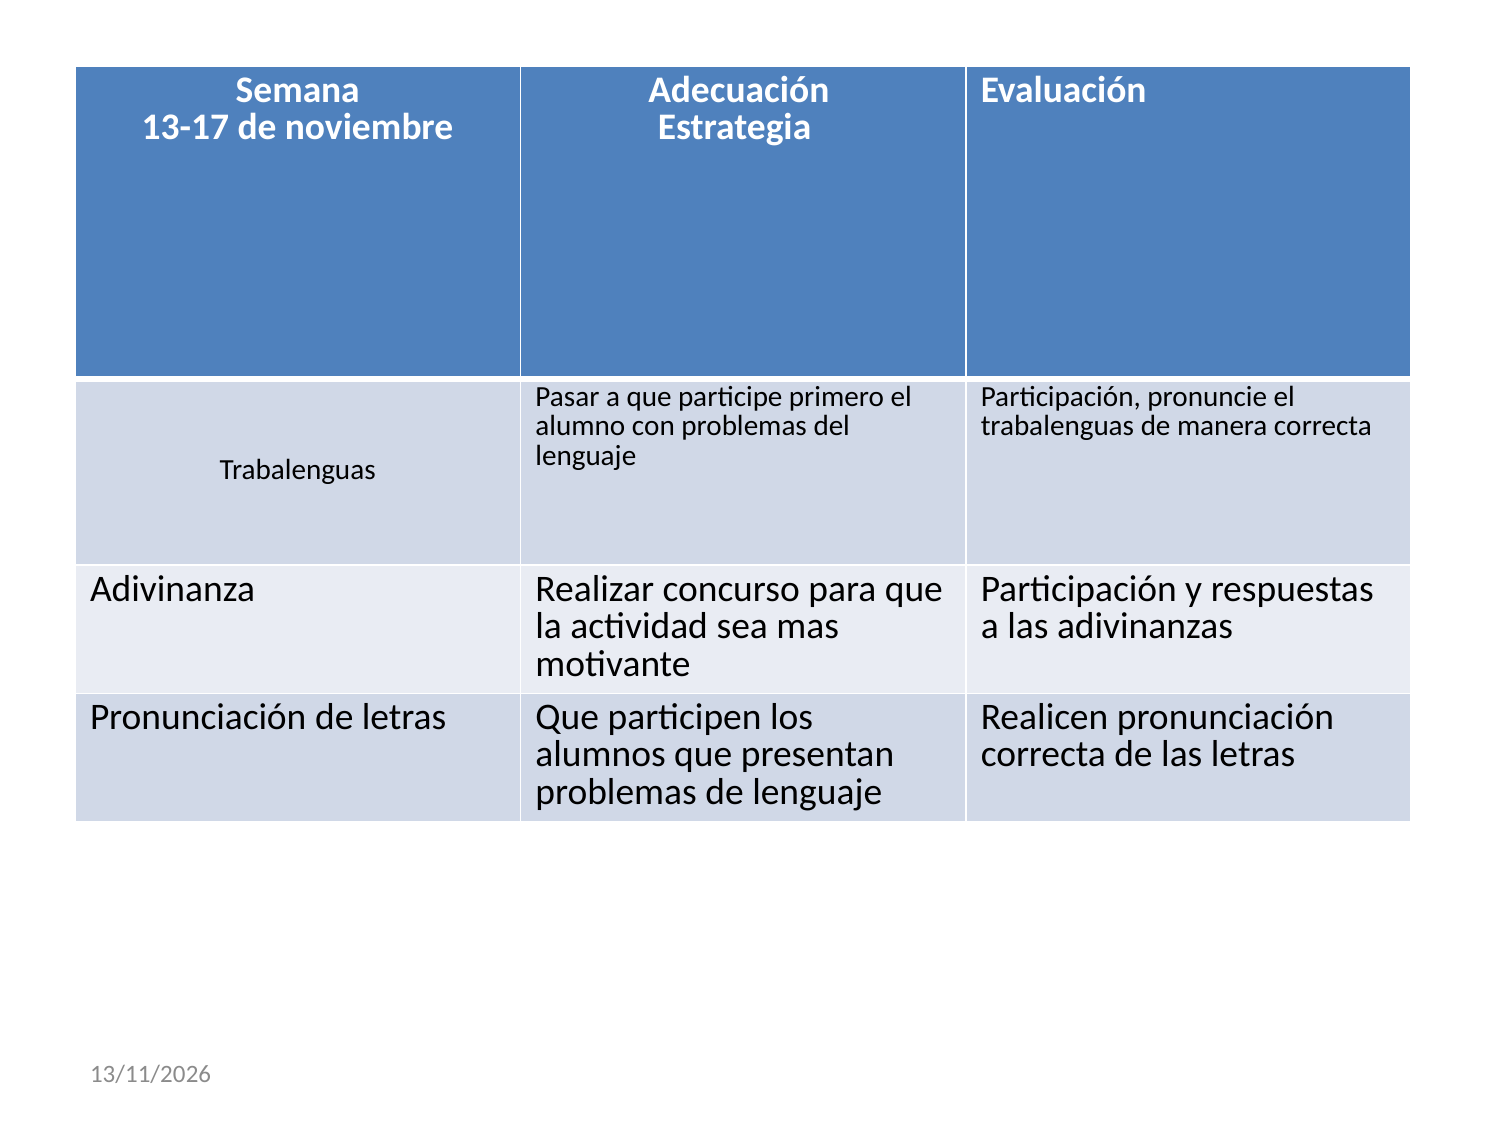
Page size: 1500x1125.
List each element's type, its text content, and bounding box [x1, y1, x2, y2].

table_header Semana 13-17 de noviembre [76, 67, 520, 376]
table_cell Realizar concurso para que la actividad sea mas motivante [521, 566, 965, 693]
table_cell Trabalenguas [76, 382, 520, 564]
table_cell Participación, pronuncie el trabalenguas de manera correcta [967, 382, 1410, 564]
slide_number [75, 1042, 425, 1103]
table_cell Realicen pronunciación correcta de las letras [967, 694, 1410, 821]
table_header Adecuación Estrategia [521, 67, 965, 376]
table_cell Que participen los alumnos que presentan problemas de lenguaje [521, 694, 965, 821]
table_cell Adivinanza [76, 566, 520, 693]
table_cell Pasar a que participe primero el alumno con problemas del lenguaje [521, 382, 965, 564]
table_cell Pronunciación de letras [76, 694, 520, 821]
table_header Evaluación [967, 67, 1410, 376]
table_cell Participación y respuestas a las adivinanzas [967, 566, 1410, 693]
